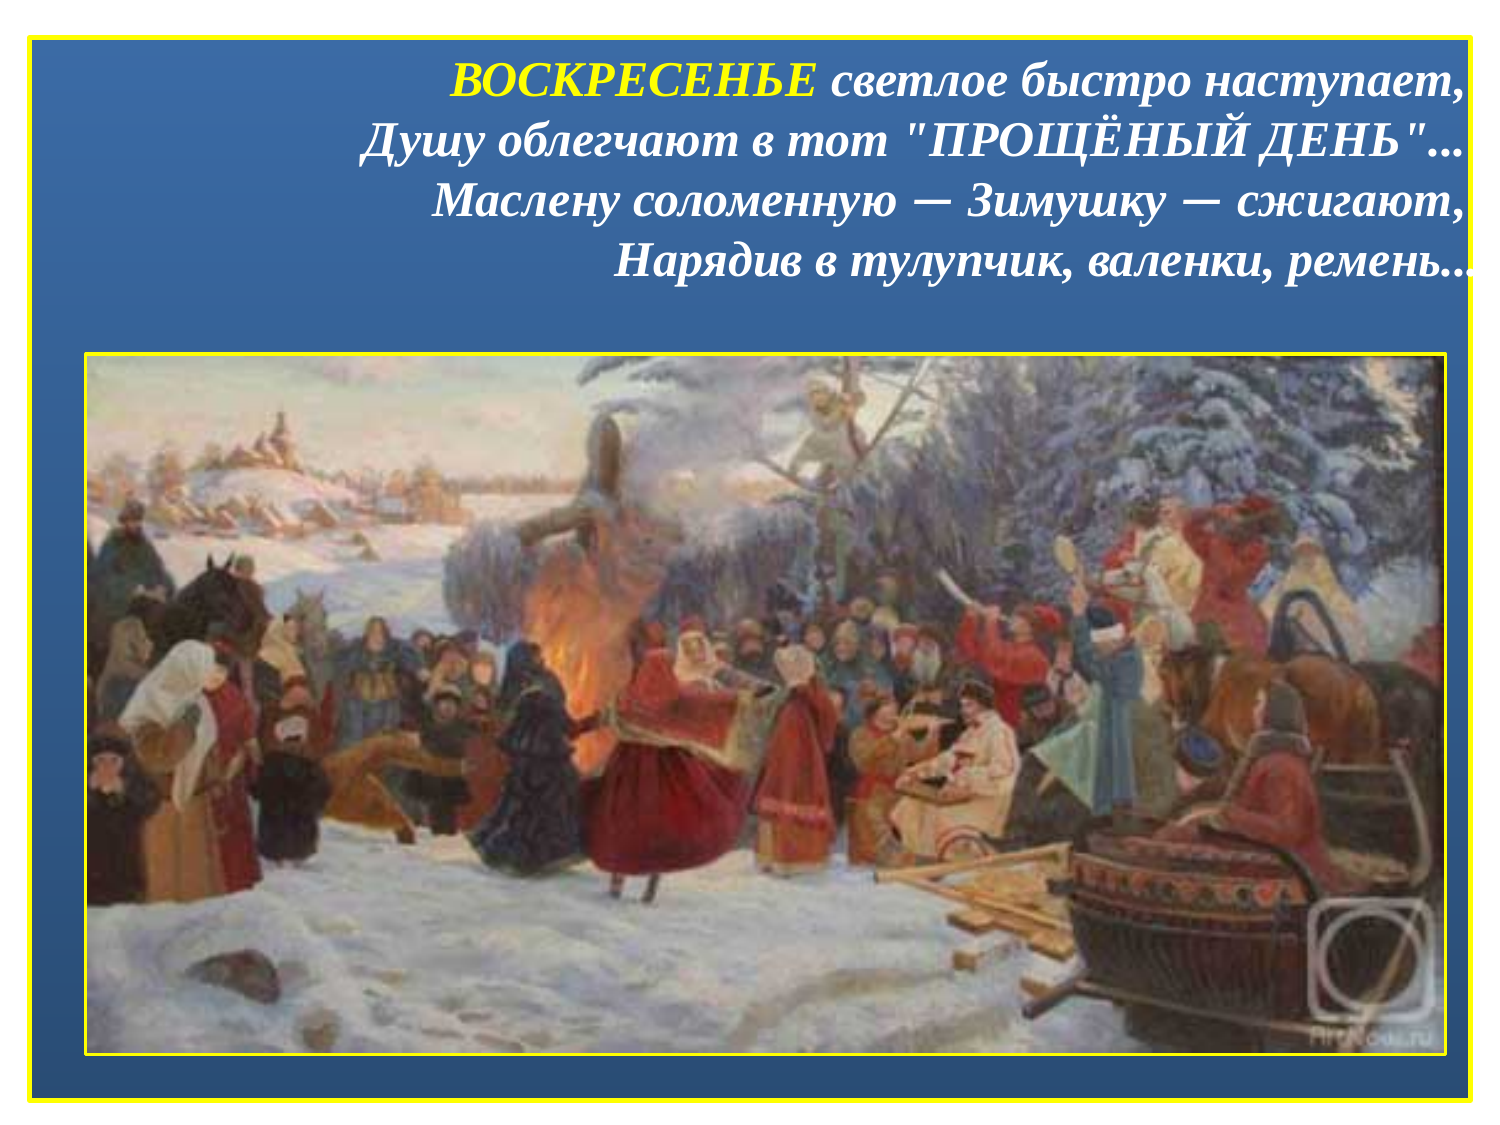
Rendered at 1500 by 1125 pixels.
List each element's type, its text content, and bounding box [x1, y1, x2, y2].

text_box [0, 74, 1500, 150]
text_box ВОСКРЕСЕНЬЕ светлое быстро наступает, Душу облегчают в тот "ПРОЩЁНЫЙ ДЕНЬ"... Маслену соломенную — Зимушку — сжигают, Нарядив в тулупчик, валенки, ремень... [8, 39, 1495, 74]
text_box ВОСКРЕСЕНЬЕ светлое быстро наступает, Душу облегчают в тот "ПРОЩЁНЫЙ ДЕНЬ"... Маслену соломенную — Зимушку — сжигают, Нарядив в тулупчик, валенки, ремень... [8, 150, 1495, 354]
text_box [27, 354, 1473, 1103]
picture [87, 355, 1445, 1053]
text_box [27, 35, 1473, 39]
